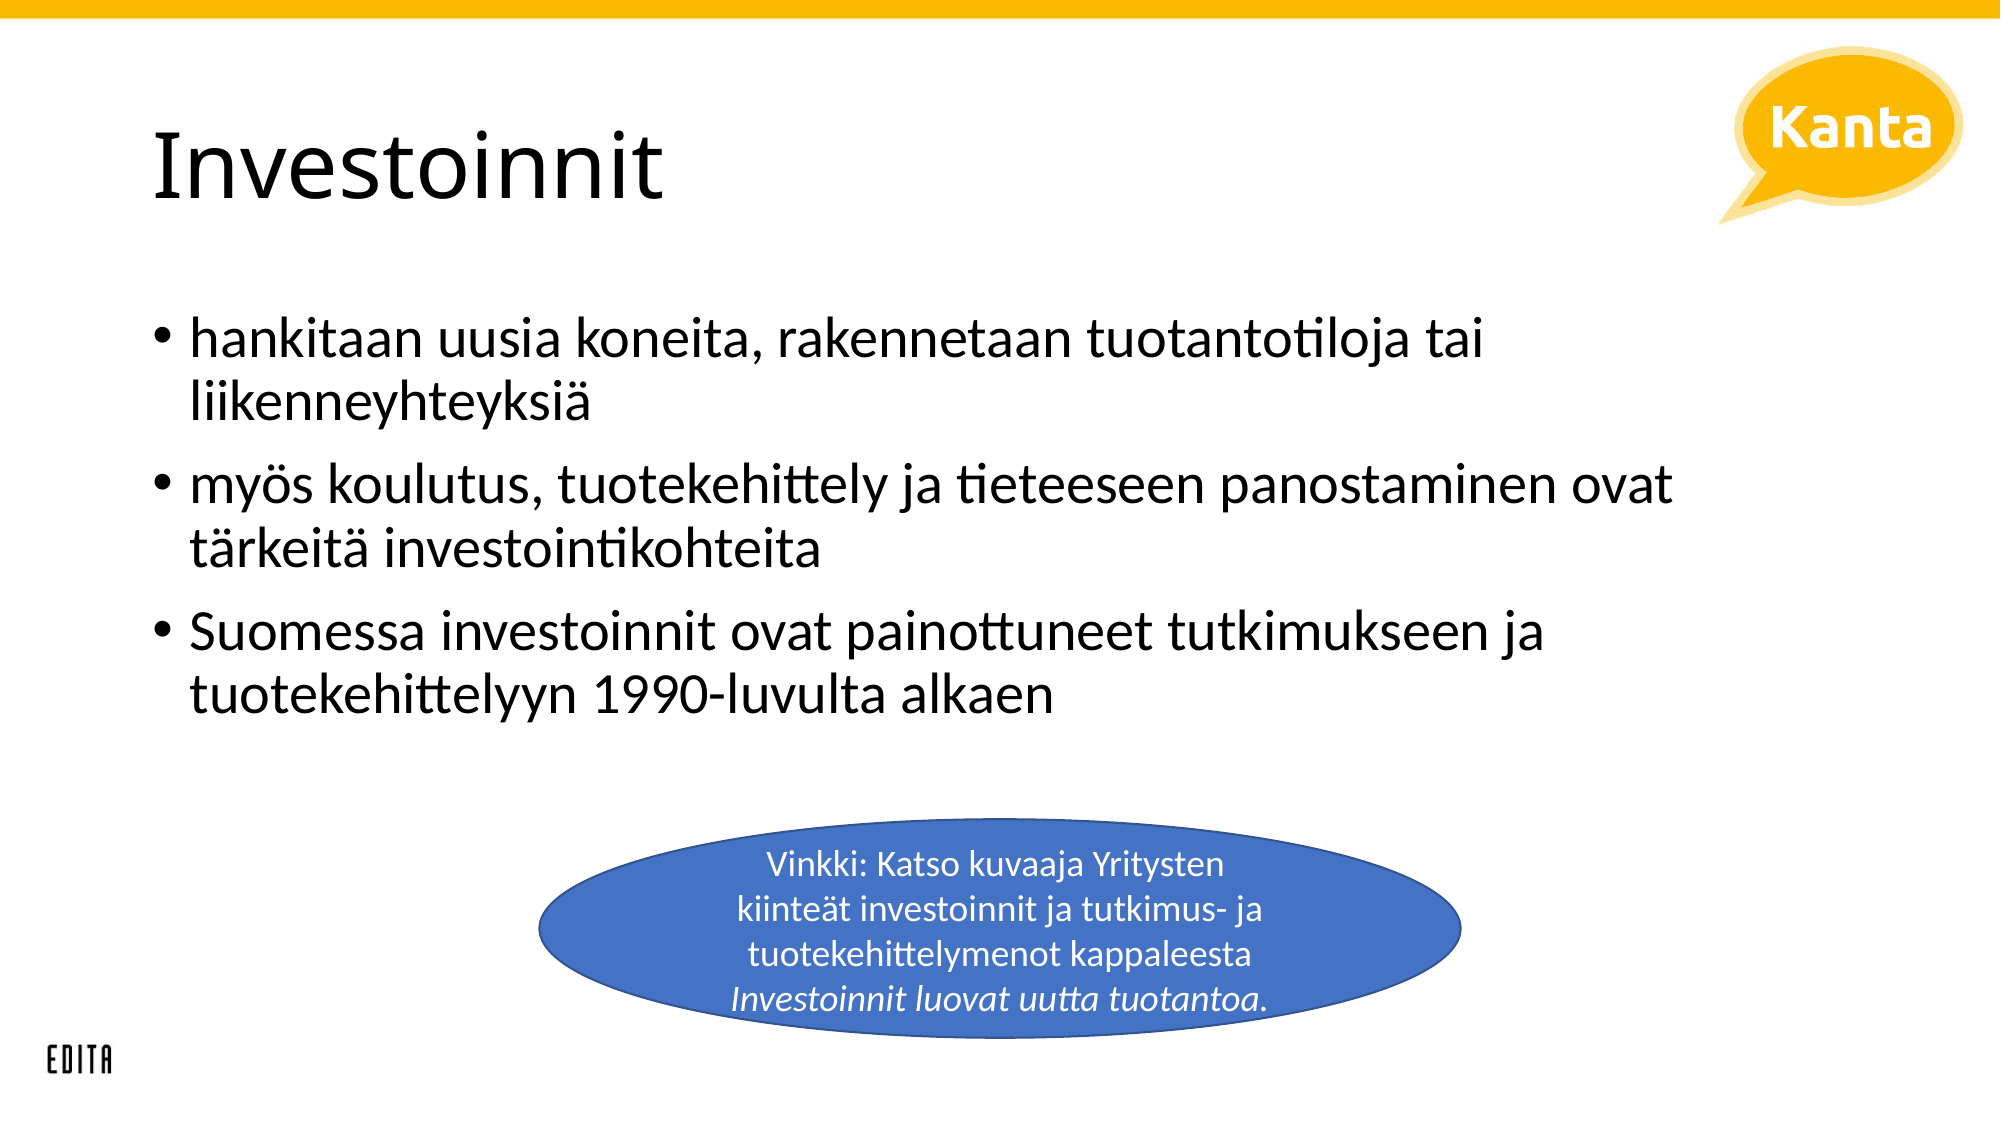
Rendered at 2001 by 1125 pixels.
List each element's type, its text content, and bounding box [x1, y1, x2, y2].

list hankitaan uusia koneita, rakennetaan tuotantotiloja tai liikenneyhteyksiä myös koulutus, tuotekehittely ja tieteeseen panostaminen ovat tärkeitä investointikohteita Suomessa investoinnit ovat painottuneet tutkimukseen ja tuotekehittelyyn 1990-luvulta alkaen [137, 299, 1863, 1014]
title Investoinnit [137, 59, 1863, 278]
text_box Vinkki: Katso kuvaaja Yritysten kiinteät investoinnit ja tutkimus- ja tuotekehittelymenot kappaleesta Investoinnit luovat uutta tuotantoa. [538, 818, 1462, 1039]
picture [0, 0, 2001, 1125]
